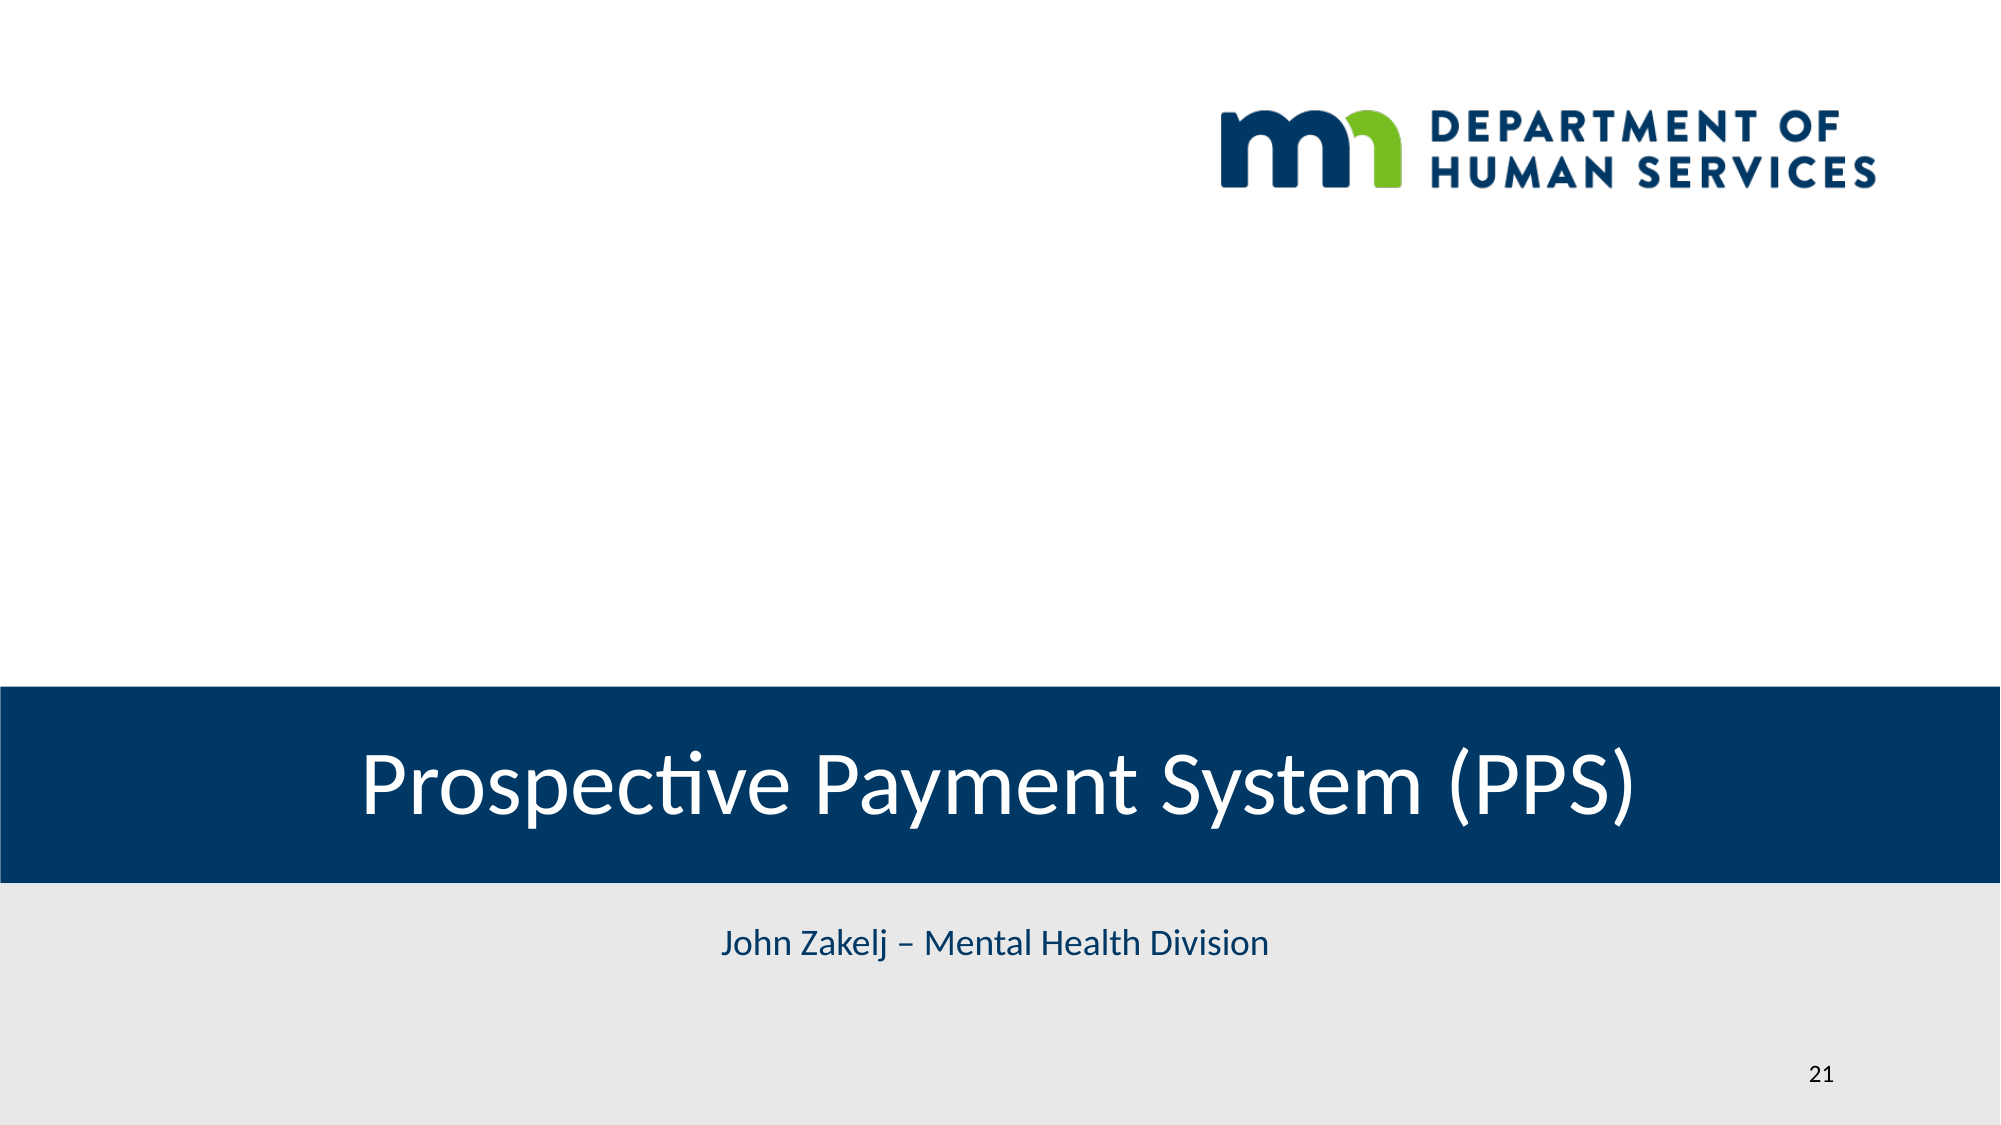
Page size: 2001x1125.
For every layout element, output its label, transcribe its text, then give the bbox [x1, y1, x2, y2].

picture [1183, 72, 1913, 226]
list John Zakelj – Mental Health Division [459, 910, 1541, 1017]
title Prospective Payment System (PPS) [0, 686, 2000, 884]
slide_number 21 [1624, 1042, 1850, 1103]
